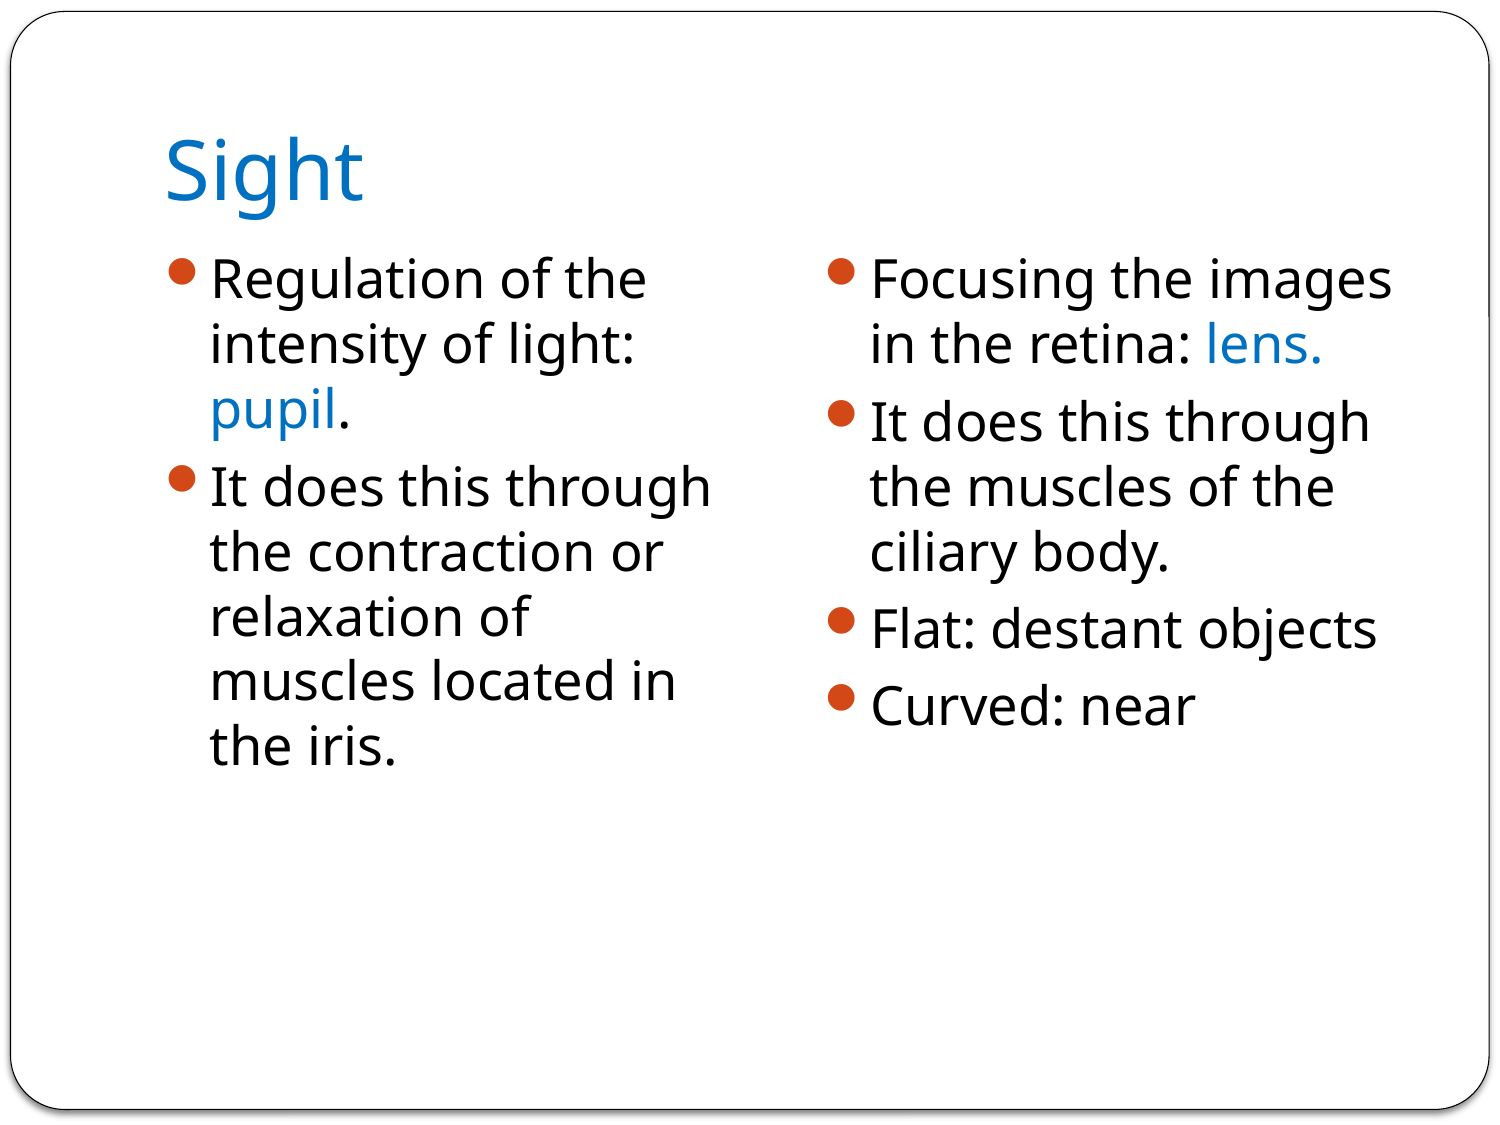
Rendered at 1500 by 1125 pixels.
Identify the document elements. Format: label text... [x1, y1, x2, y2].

title Sight [150, 45, 1425, 233]
list Regulation of the intensity of light: pupil. It does this through the contraction or relaxation of muscles located in the iris. [150, 237, 765, 988]
list Focusing the images in the retina: lens. It does this through the muscles of the ciliary body. Flat: destant objects Curved: near [809, 237, 1425, 988]
